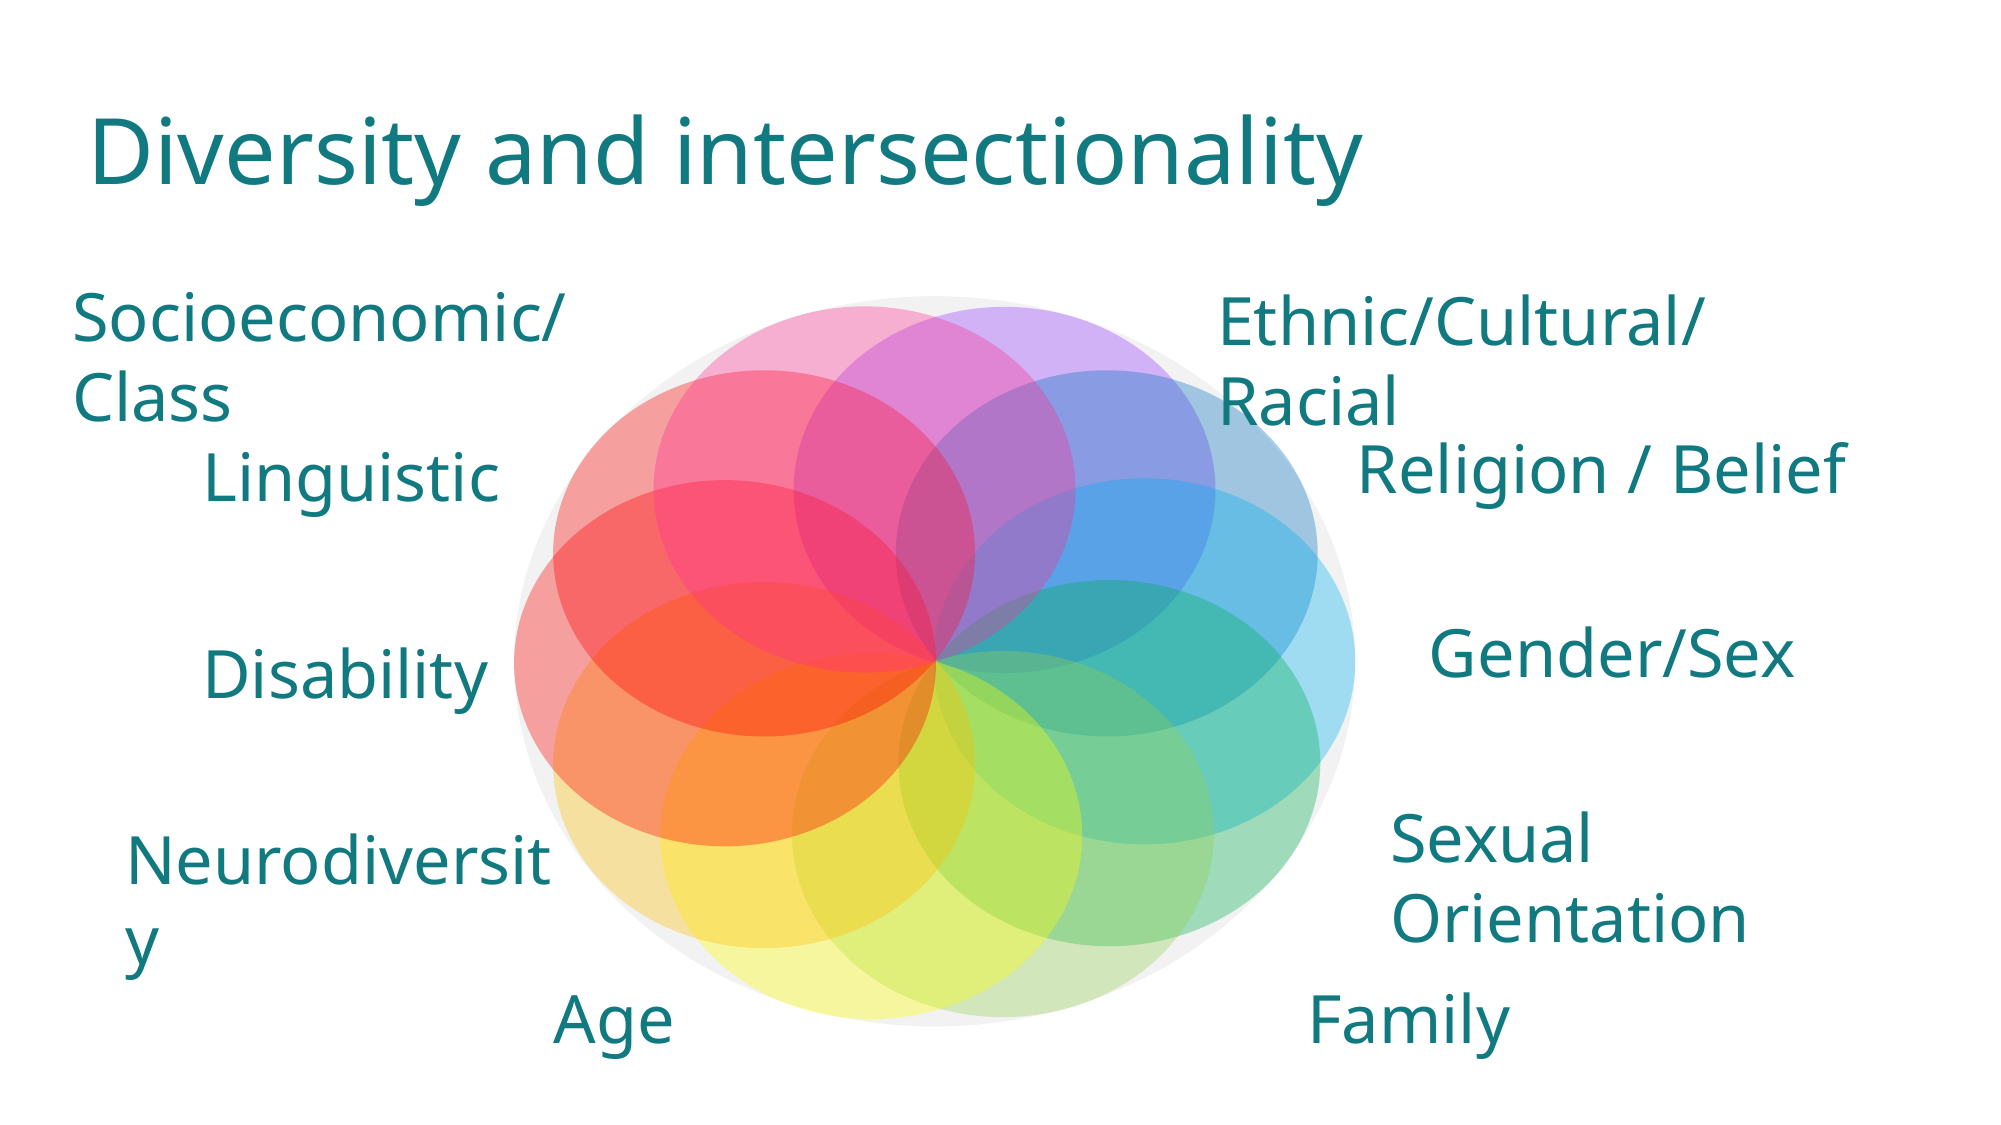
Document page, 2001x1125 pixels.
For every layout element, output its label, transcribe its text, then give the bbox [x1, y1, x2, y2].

text_box Sexual Orientation [1390, 795, 1943, 956]
text_box Gender/Sex [1429, 610, 1878, 691]
text_box Ethnic/Cultural/Racial [1217, 278, 1868, 439]
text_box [513, 295, 1356, 1027]
text_box Linguistic [202, 435, 513, 516]
text_box Neurodiversity [125, 818, 513, 979]
title Diversity and intersectionality [72, 46, 1798, 264]
text_box Religion / Belief [1356, 426, 1850, 507]
text_box Age [553, 1027, 716, 1057]
text_box Disability [202, 632, 497, 713]
text_box Socioeconomic/Class [72, 274, 718, 435]
text_box Family [1307, 976, 1551, 1057]
